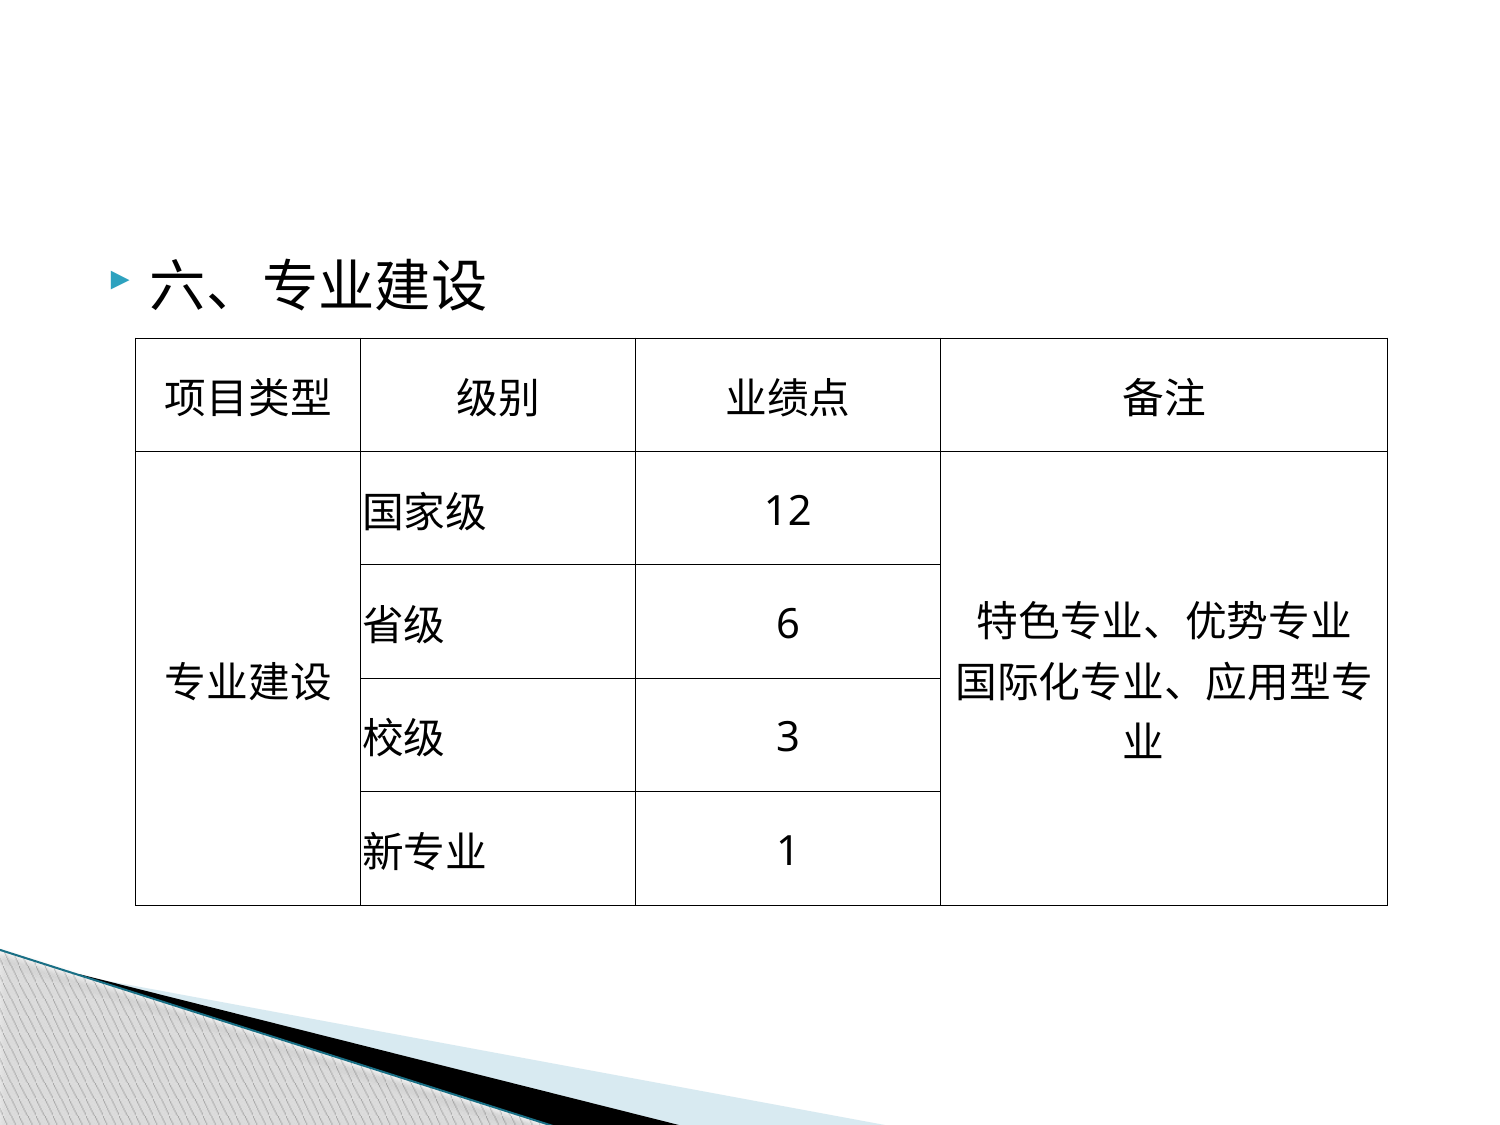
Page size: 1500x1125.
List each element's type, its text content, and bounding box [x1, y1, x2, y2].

table_header 业绩点 [636, 339, 940, 451]
table_header 项目类型 [136, 339, 360, 451]
table_header 级别 [361, 339, 635, 451]
table_cell 省级 [361, 565, 635, 678]
table_cell 校级 [361, 679, 635, 791]
table_cell 1 [636, 792, 940, 905]
table_header 备注 [941, 339, 1387, 451]
table_cell 专业建设 [136, 452, 360, 905]
list 六、专业建设 [75, 243, 1425, 986]
table_cell 国家级 [361, 452, 635, 564]
table_cell 12 [636, 452, 940, 564]
table_cell 特色专业、优势专业 国际化专业、应用型专业 [941, 452, 1387, 905]
table_cell 6 [636, 565, 940, 678]
table_cell 3 [636, 679, 940, 791]
table_cell 新专业 [361, 792, 635, 905]
